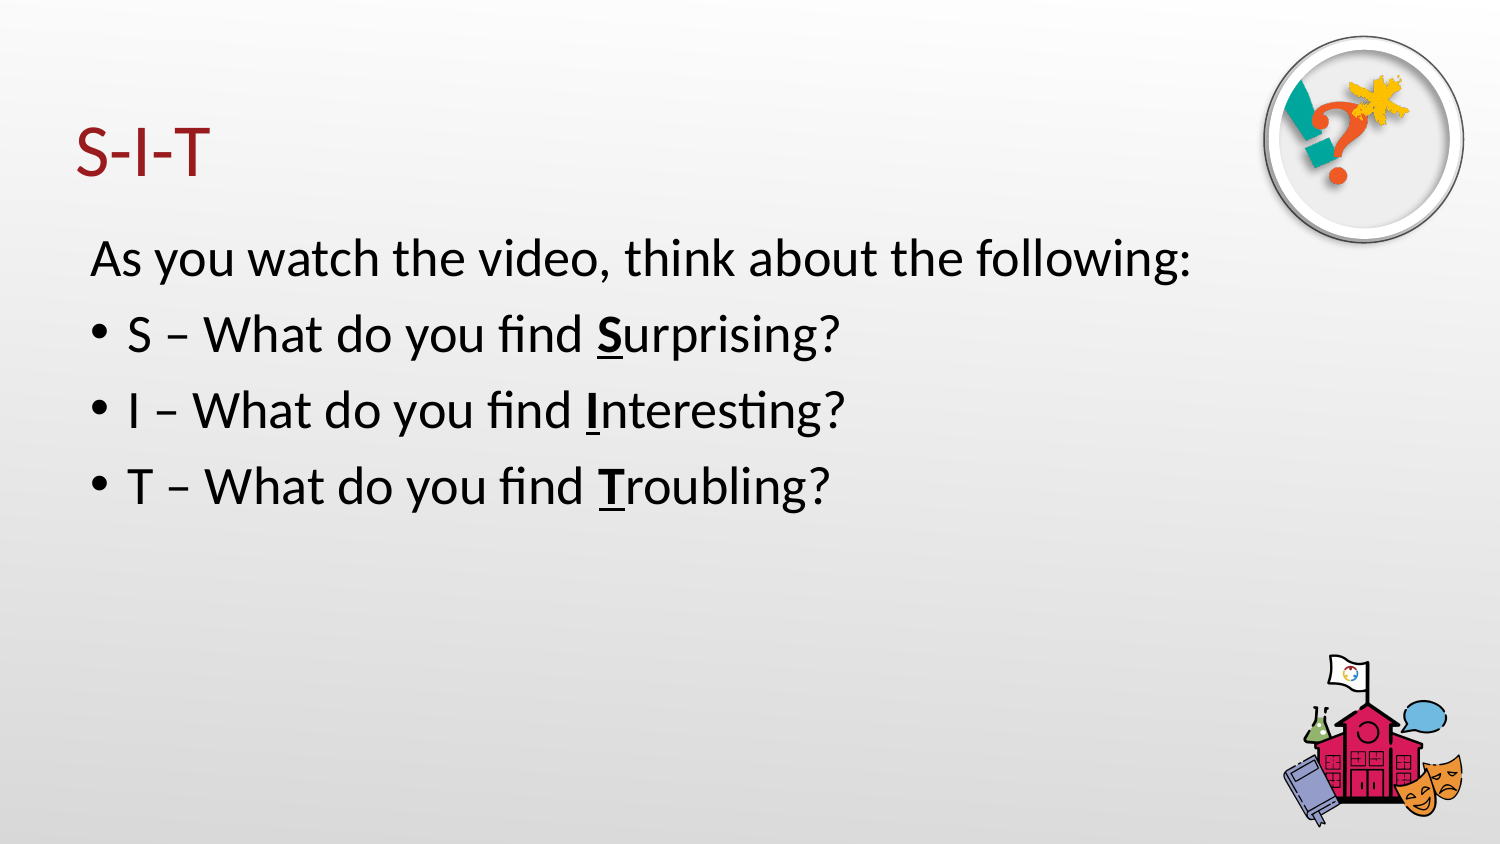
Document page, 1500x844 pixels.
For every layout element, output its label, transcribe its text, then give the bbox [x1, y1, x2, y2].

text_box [1263, 36, 1464, 243]
list As you watch the video, think about the following: S – What do you find Surprising? I – What do you find Interesting? T – What do you find Troubling? [75, 214, 1425, 779]
picture [1276, 618, 1477, 844]
title S-I-T [75, 50, 1258, 191]
